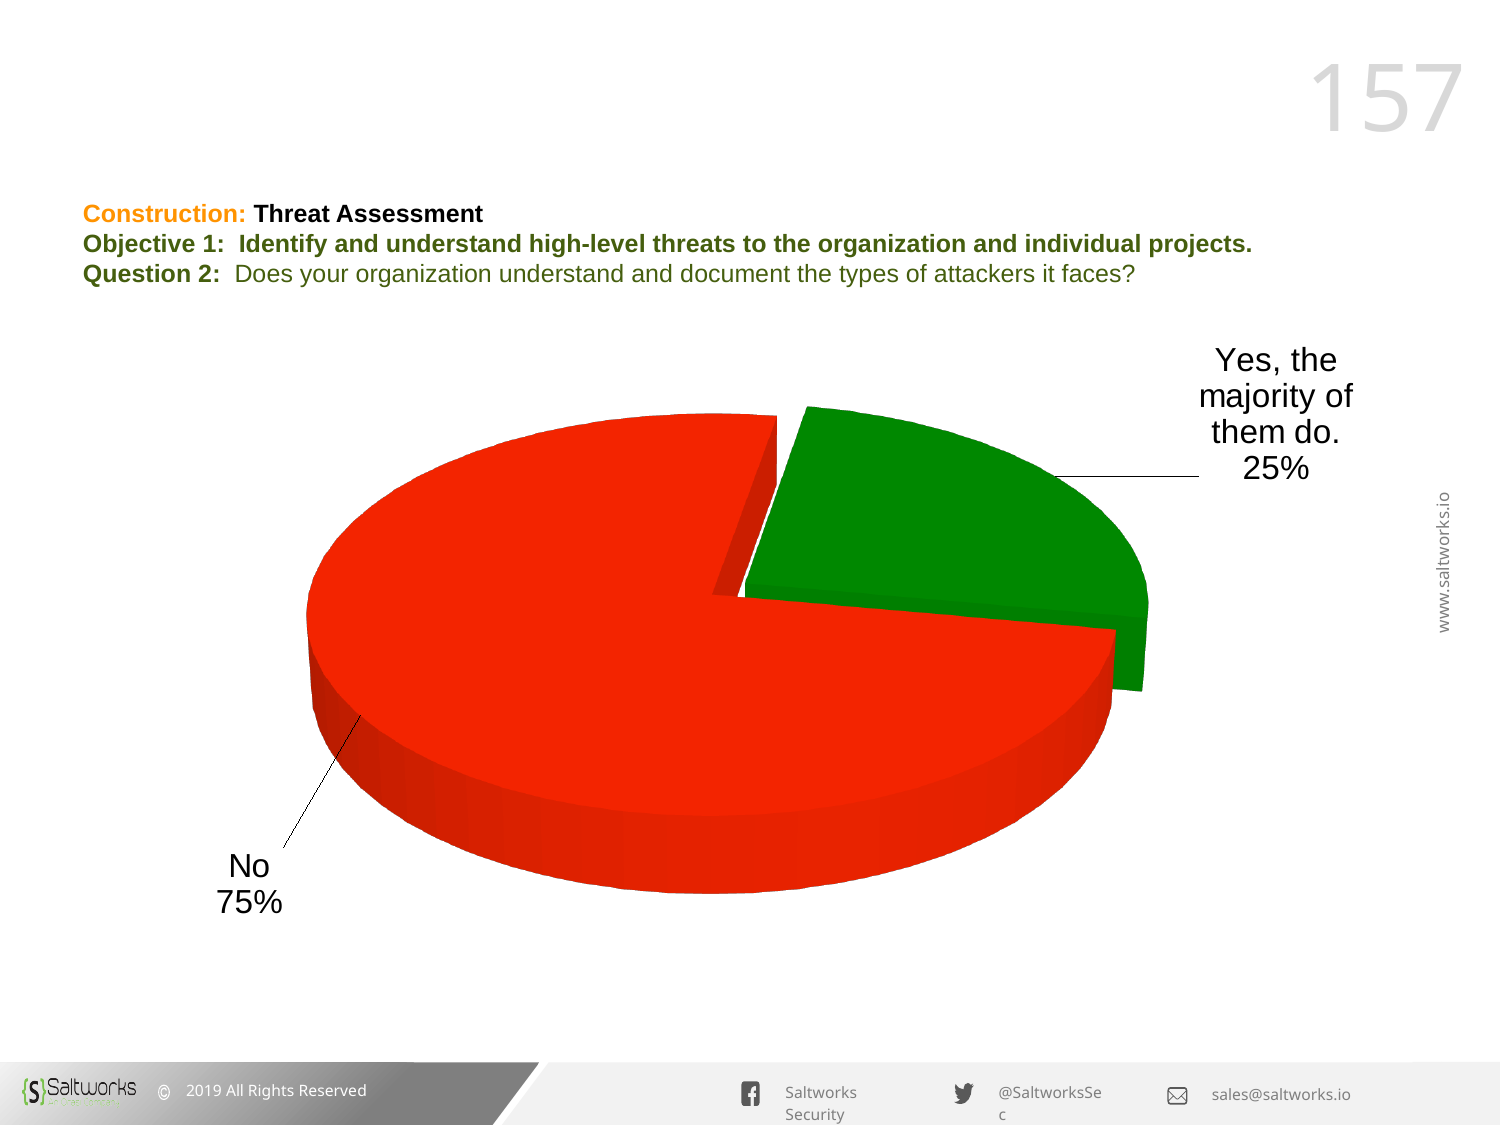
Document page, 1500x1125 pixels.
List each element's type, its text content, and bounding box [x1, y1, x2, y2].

picture [22, 1078, 136, 1108]
title Construction: Threat Assessment Objective 1: Identify and understand high-level threats to the organization and individual projects. Question 2: Does your organization understand and document the types of attackers it faces? [68, 190, 1369, 310]
chart [67, 312, 1390, 923]
